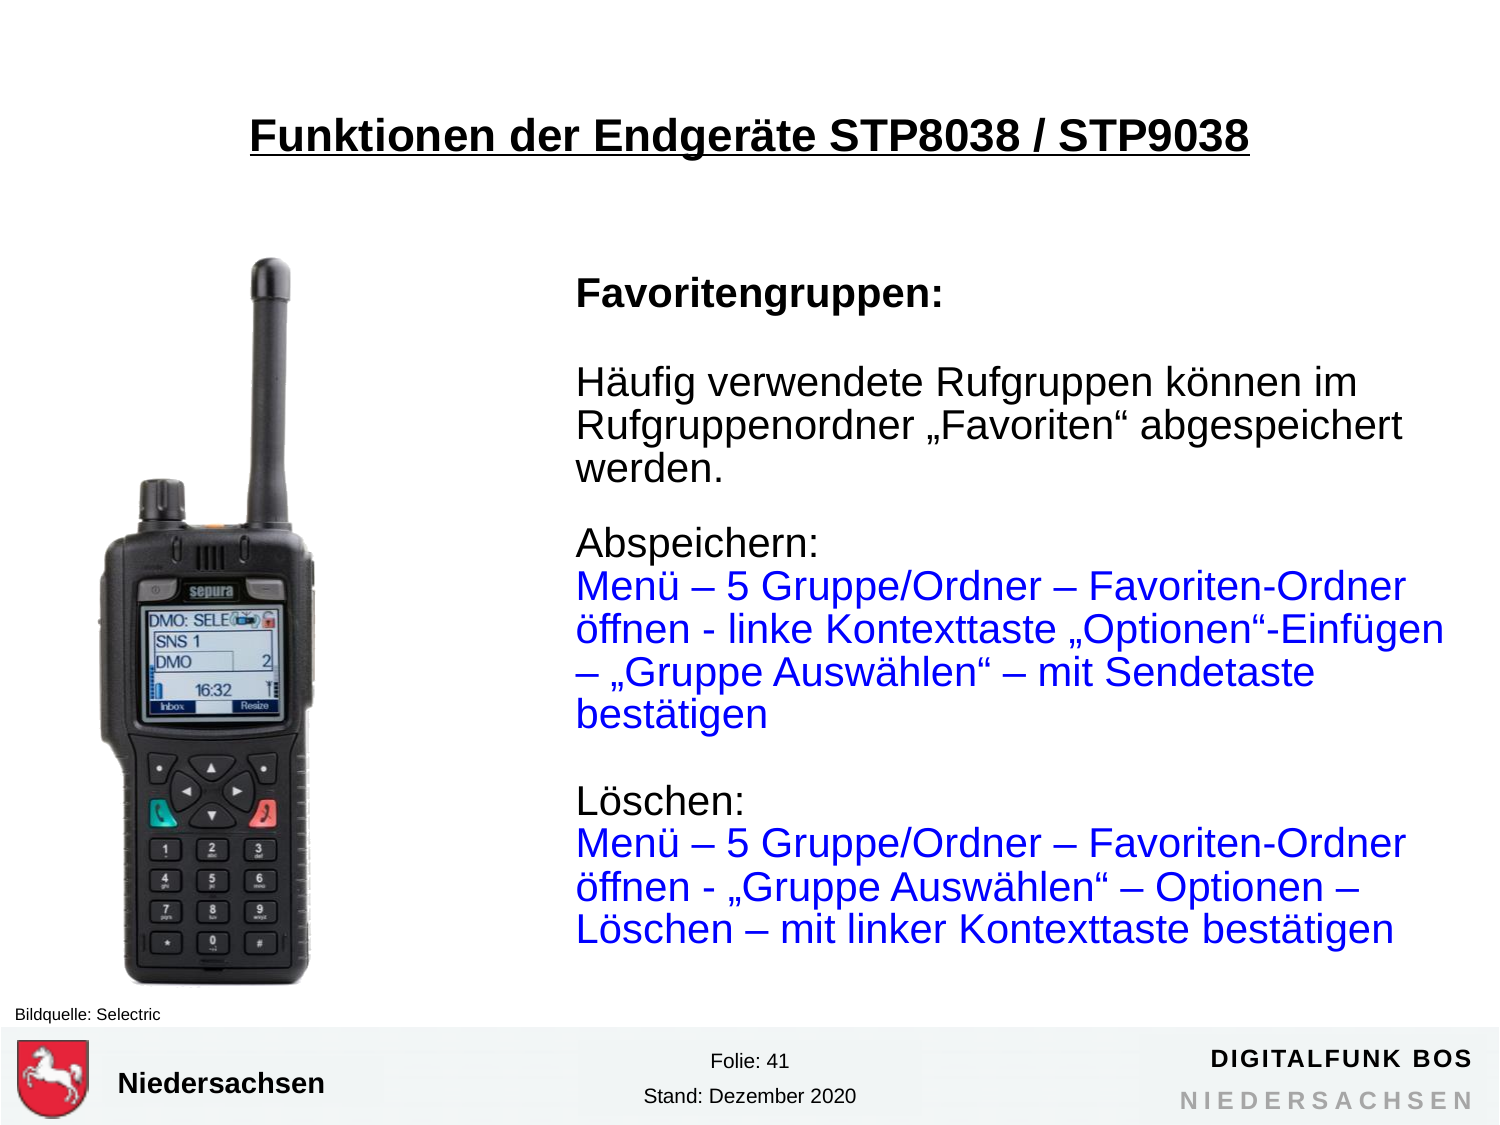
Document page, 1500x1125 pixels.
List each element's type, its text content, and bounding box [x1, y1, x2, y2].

text_box Favoritengruppen: [560, 265, 1244, 324]
picture [17, 1040, 89, 1119]
text_box Abspeichern: Menü – 5 Gruppe/Ordner – Favoriten-Ordner öffnen - linke Kontexttaste „Optionen“-Einfügen – „Gruppe Auswählen“ – mit Sendetaste bestätigen Löschen: Menü – 5 Gruppe/Ordner – Favoriten-Ordner öffnen - „Gruppe Auswählen“ – Optionen – Löschen – mit linker Kontexttaste bestätigen [560, 515, 1470, 961]
text_box Bildquelle: Selectric [0, 996, 298, 1031]
picture [88, 232, 346, 1000]
text_box Funktionen der Endgeräte STP8038 / STP9038 [0, 105, 1500, 169]
text_box Häufig verwendete Rufgruppen können im Rufgruppenordner „Favoriten“ abgespeichert werden. [560, 354, 1457, 499]
